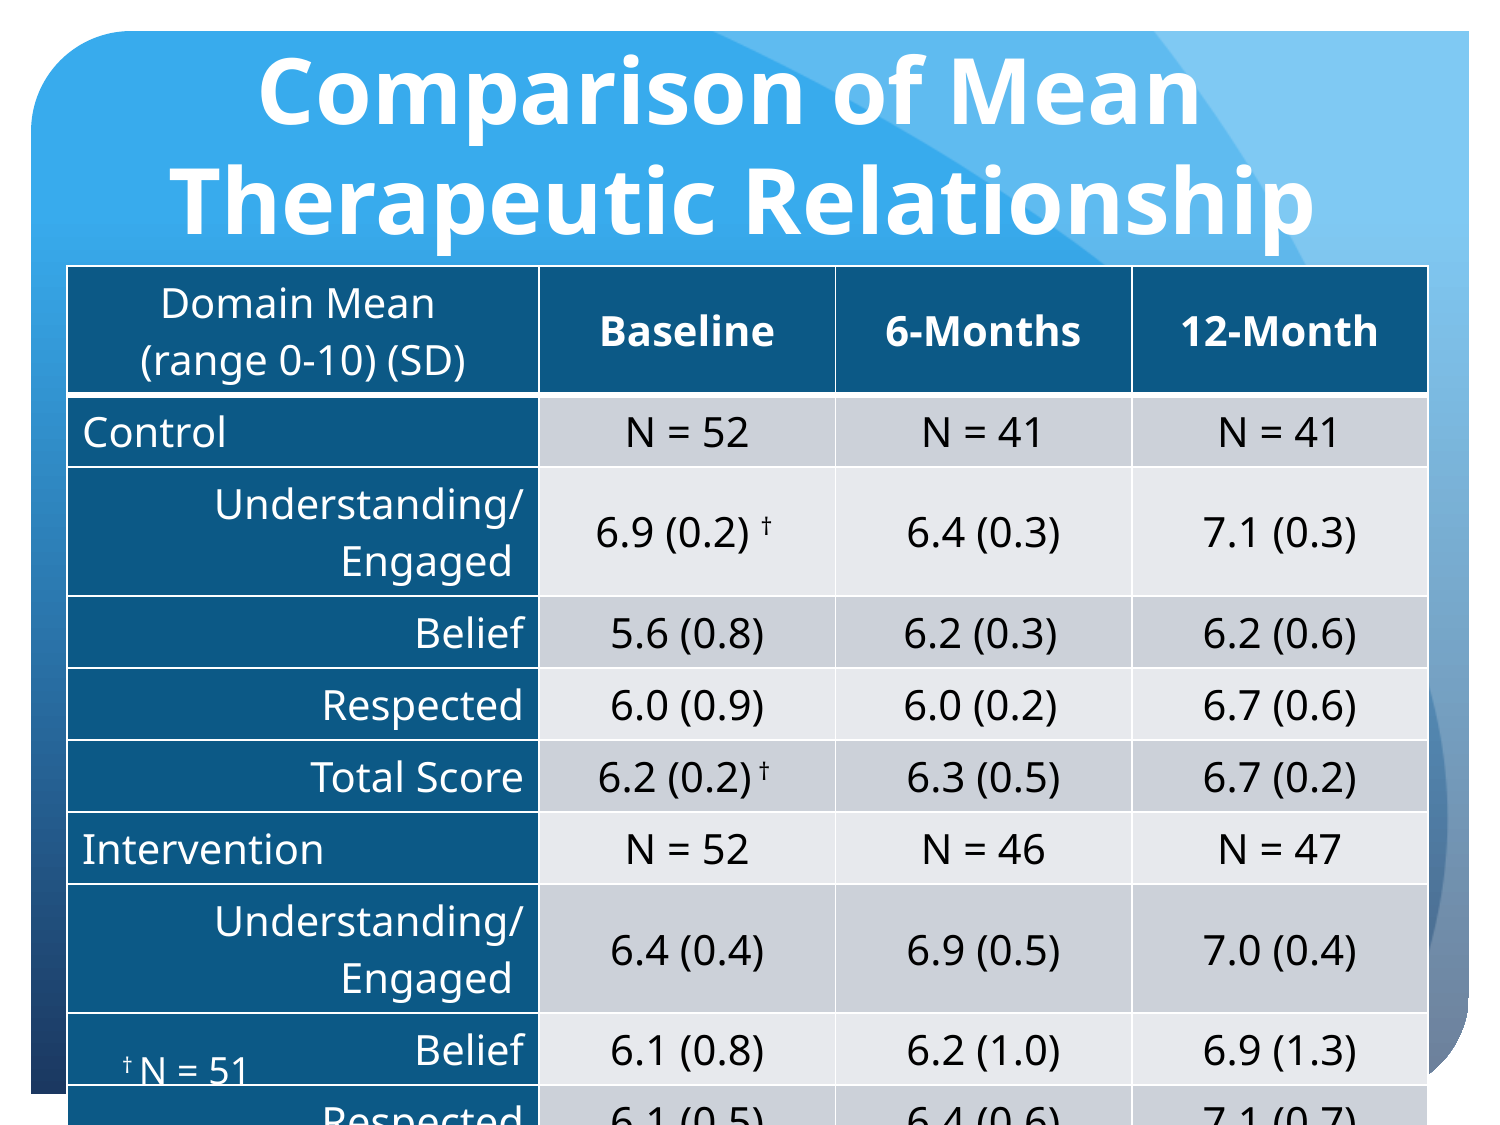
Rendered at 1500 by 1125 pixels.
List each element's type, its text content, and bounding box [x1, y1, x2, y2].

table_cell N = 47 [1133, 813, 1427, 883]
table_header Domain Mean (range 0-10) (SD) [68, 267, 538, 392]
table_header 12-Month [1133, 267, 1427, 392]
table_cell 6.4 (0.3) [836, 468, 1131, 595]
table_cell 6.0 (0.2) [836, 669, 1131, 739]
table_cell 6.2 (1.0) [836, 1014, 1131, 1084]
table_cell 7.1 (0.7) [1133, 1086, 1427, 1125]
table_cell Understanding/Engaged [68, 468, 538, 595]
table_cell 6.4 (0.4) [540, 885, 835, 1012]
table_cell Total Score [68, 741, 538, 811]
table_cell 6.9 (0.5) [836, 885, 1131, 1012]
table_cell N = 46 [836, 813, 1131, 883]
table_cell Belief [68, 1014, 538, 1084]
table_header Baseline [540, 267, 835, 392]
slide_number 16 [708, 1033, 790, 1094]
table_cell 6.1 (0.5) [540, 1086, 835, 1125]
table_cell 6.7 (0.6) [1133, 669, 1427, 739]
table_cell N = 52 [540, 398, 835, 466]
table_cell Belief [68, 597, 538, 667]
table_cell 6.3 (0.5) [836, 741, 1131, 811]
table_cell 6.9 (0.2) † [540, 468, 835, 595]
table_cell 6.4 (0.6) [836, 1086, 1131, 1125]
table_cell N = 41 [1133, 398, 1427, 466]
table_cell N = 52 [540, 813, 835, 883]
table_cell 6.0 (0.9) [540, 669, 835, 739]
table_header 6-Months [836, 267, 1131, 392]
table_cell 6.2 (0.3) [836, 597, 1131, 667]
title Comparison of Mean Therapeutic Relationship Scores [88, 25, 1397, 197]
table_cell 7.0 (0.4) [1133, 885, 1427, 1012]
table_cell 7.1 (0.3) [1133, 468, 1427, 595]
table_cell 6.7 (0.2) [1133, 741, 1427, 811]
table_cell Understanding/Engaged [68, 885, 538, 1012]
picture [24, 30, 1473, 1094]
table_cell 6.1 (0.8) [540, 1014, 835, 1084]
table_cell 6.9 (1.3) [1133, 1014, 1427, 1084]
text_box † N = 51 [107, 1039, 301, 1100]
table_cell Respected [68, 1086, 538, 1125]
table_cell 6.2 (0.2) † [540, 741, 835, 811]
table_cell Intervention [68, 813, 538, 883]
table_cell Control [68, 398, 538, 466]
table_cell 6.2 (0.6) [1133, 597, 1427, 667]
table_cell 5.6 (0.8) [540, 597, 835, 667]
table_cell N = 41 [836, 398, 1131, 466]
table_cell Respected [68, 669, 538, 739]
